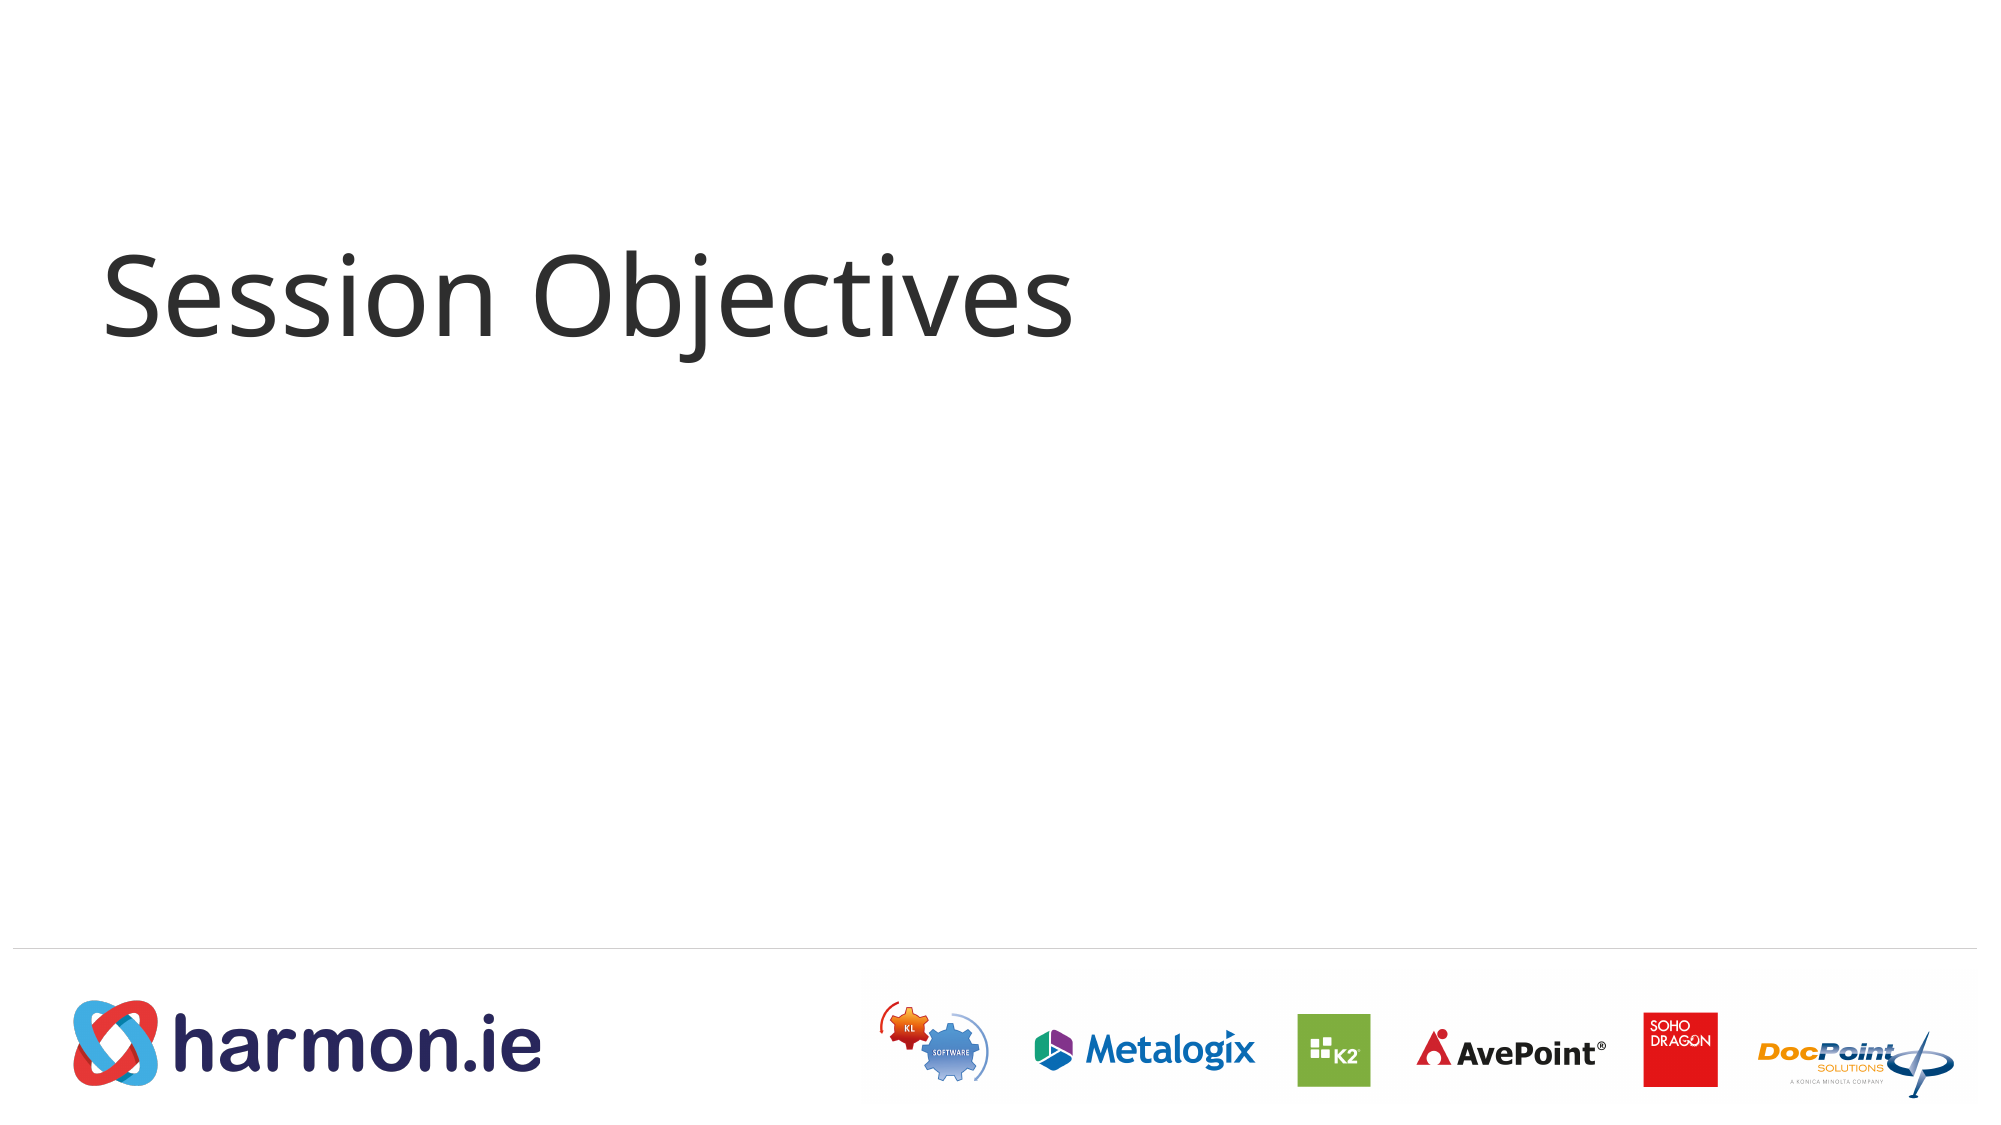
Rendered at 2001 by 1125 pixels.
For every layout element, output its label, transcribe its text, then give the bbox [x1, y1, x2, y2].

text_box Session Objectives [85, 35, 1586, 368]
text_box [71, 969, 1978, 1104]
